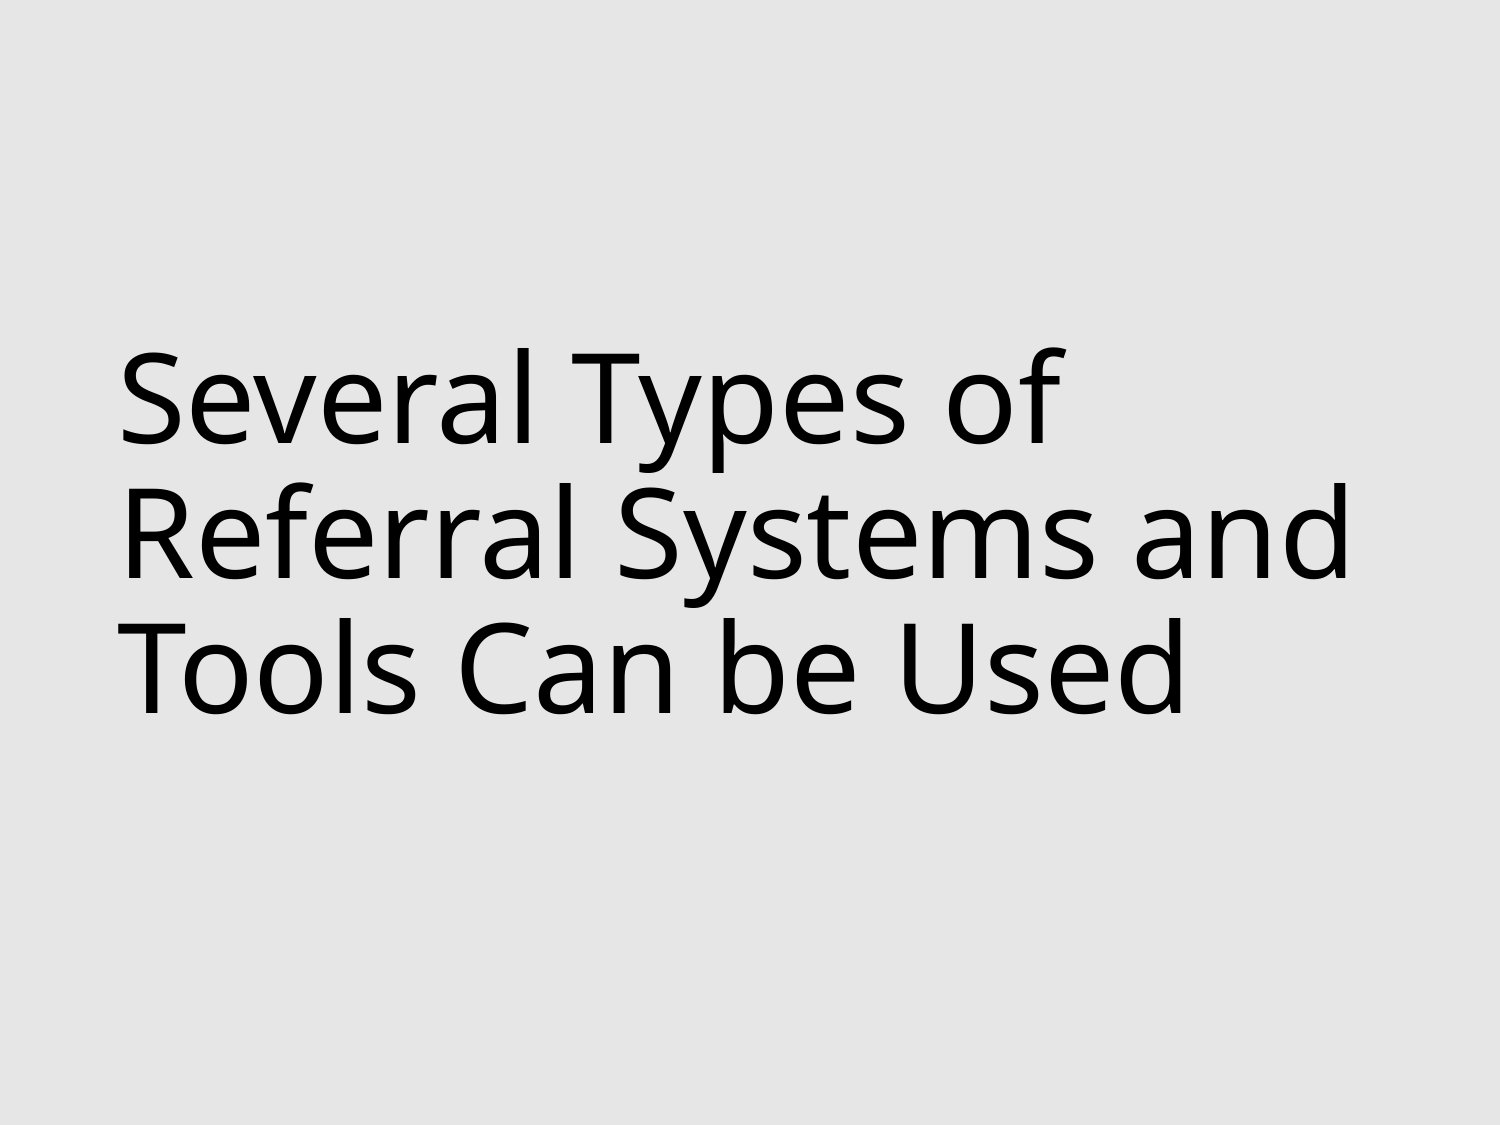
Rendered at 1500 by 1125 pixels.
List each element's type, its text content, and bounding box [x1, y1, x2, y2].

title Several Types of Referral Systems and Tools Can be Used [102, 280, 1397, 749]
